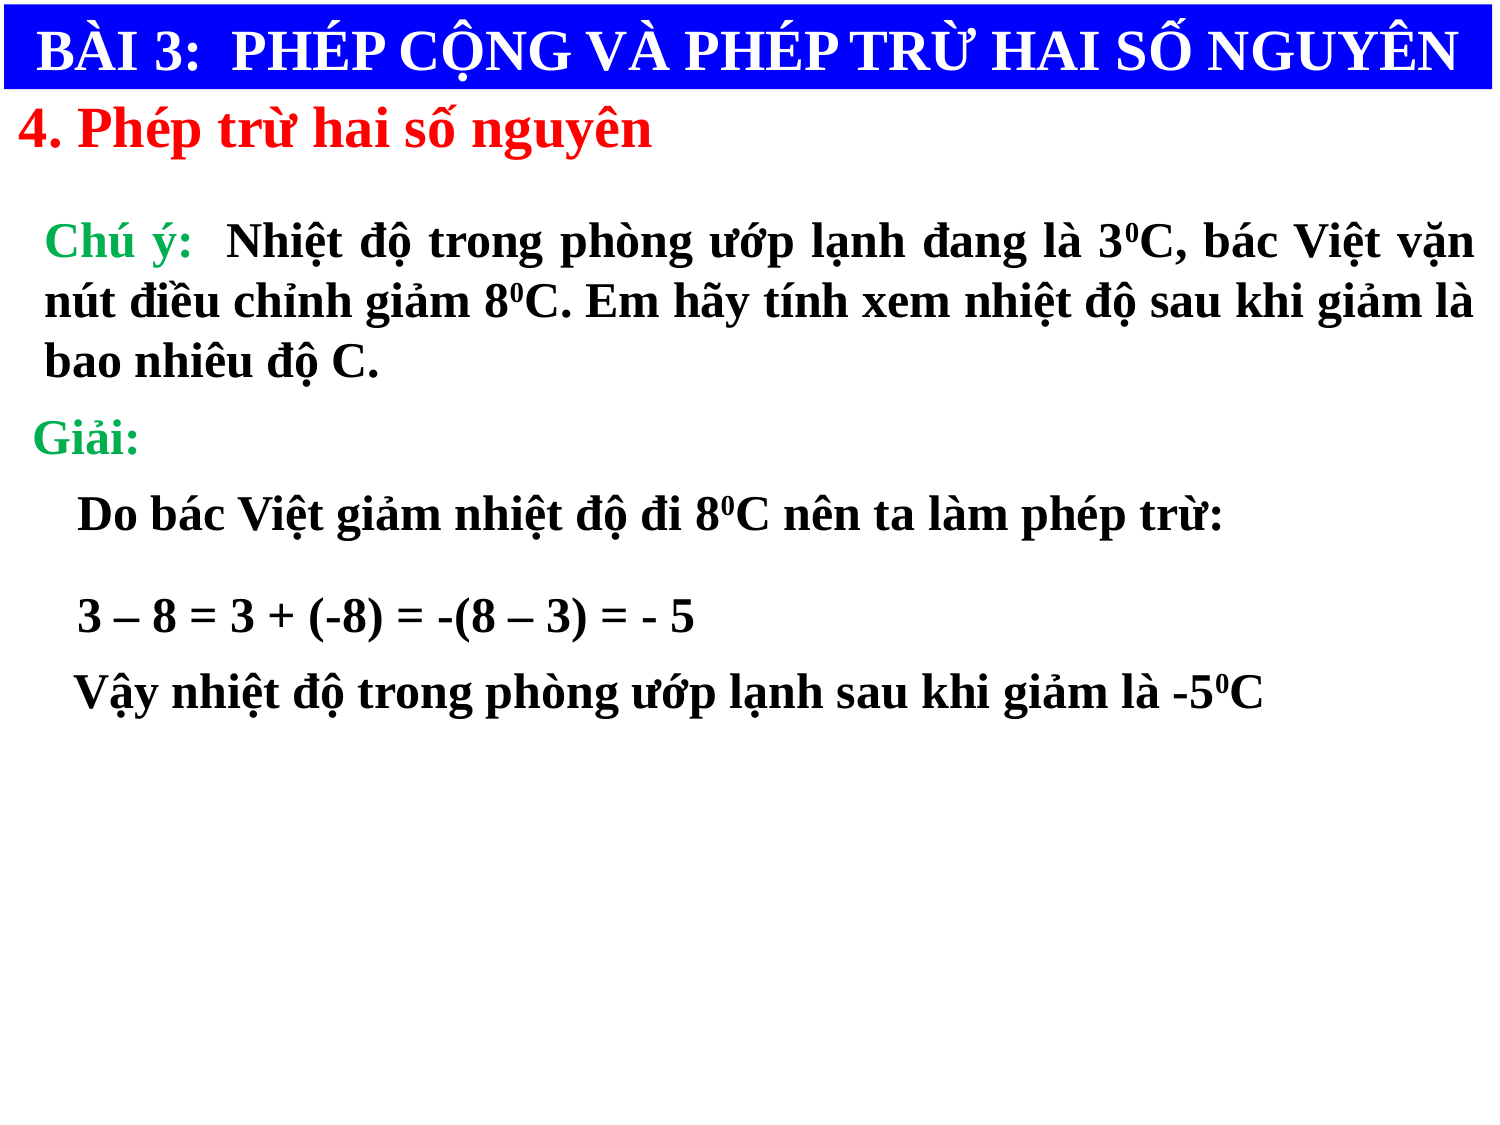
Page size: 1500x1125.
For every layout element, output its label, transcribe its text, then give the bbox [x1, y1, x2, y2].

text_box 3 – 8 = 3 + (-8) = -(8 – 3) = - 5 [62, 574, 1274, 650]
text_box Vậy nhiệt độ trong phòng ướp lạnh sau khi giảm là -50C [58, 650, 1500, 726]
text_box BÀI 3: PHÉP CỘNG VÀ PHÉP TRỪ HAI SỐ NGUYÊN [4, 4, 1493, 90]
text_box Giải: [17, 396, 163, 472]
text_box Chú ý: Nhiệt độ trong phòng ướp lạnh đang là 30C, bác Việt vặn nút điều chỉnh giảm 80C. Em hãy tính xem nhiệt độ sau khi giảm là bao nhiêu độ C. [29, 199, 1491, 395]
text_box Do bác Việt giảm nhiệt độ đi 80C nên ta làm phép trừ: [62, 472, 1274, 548]
text_box 4. Phép trừ hai số nguyên [4, 90, 713, 167]
